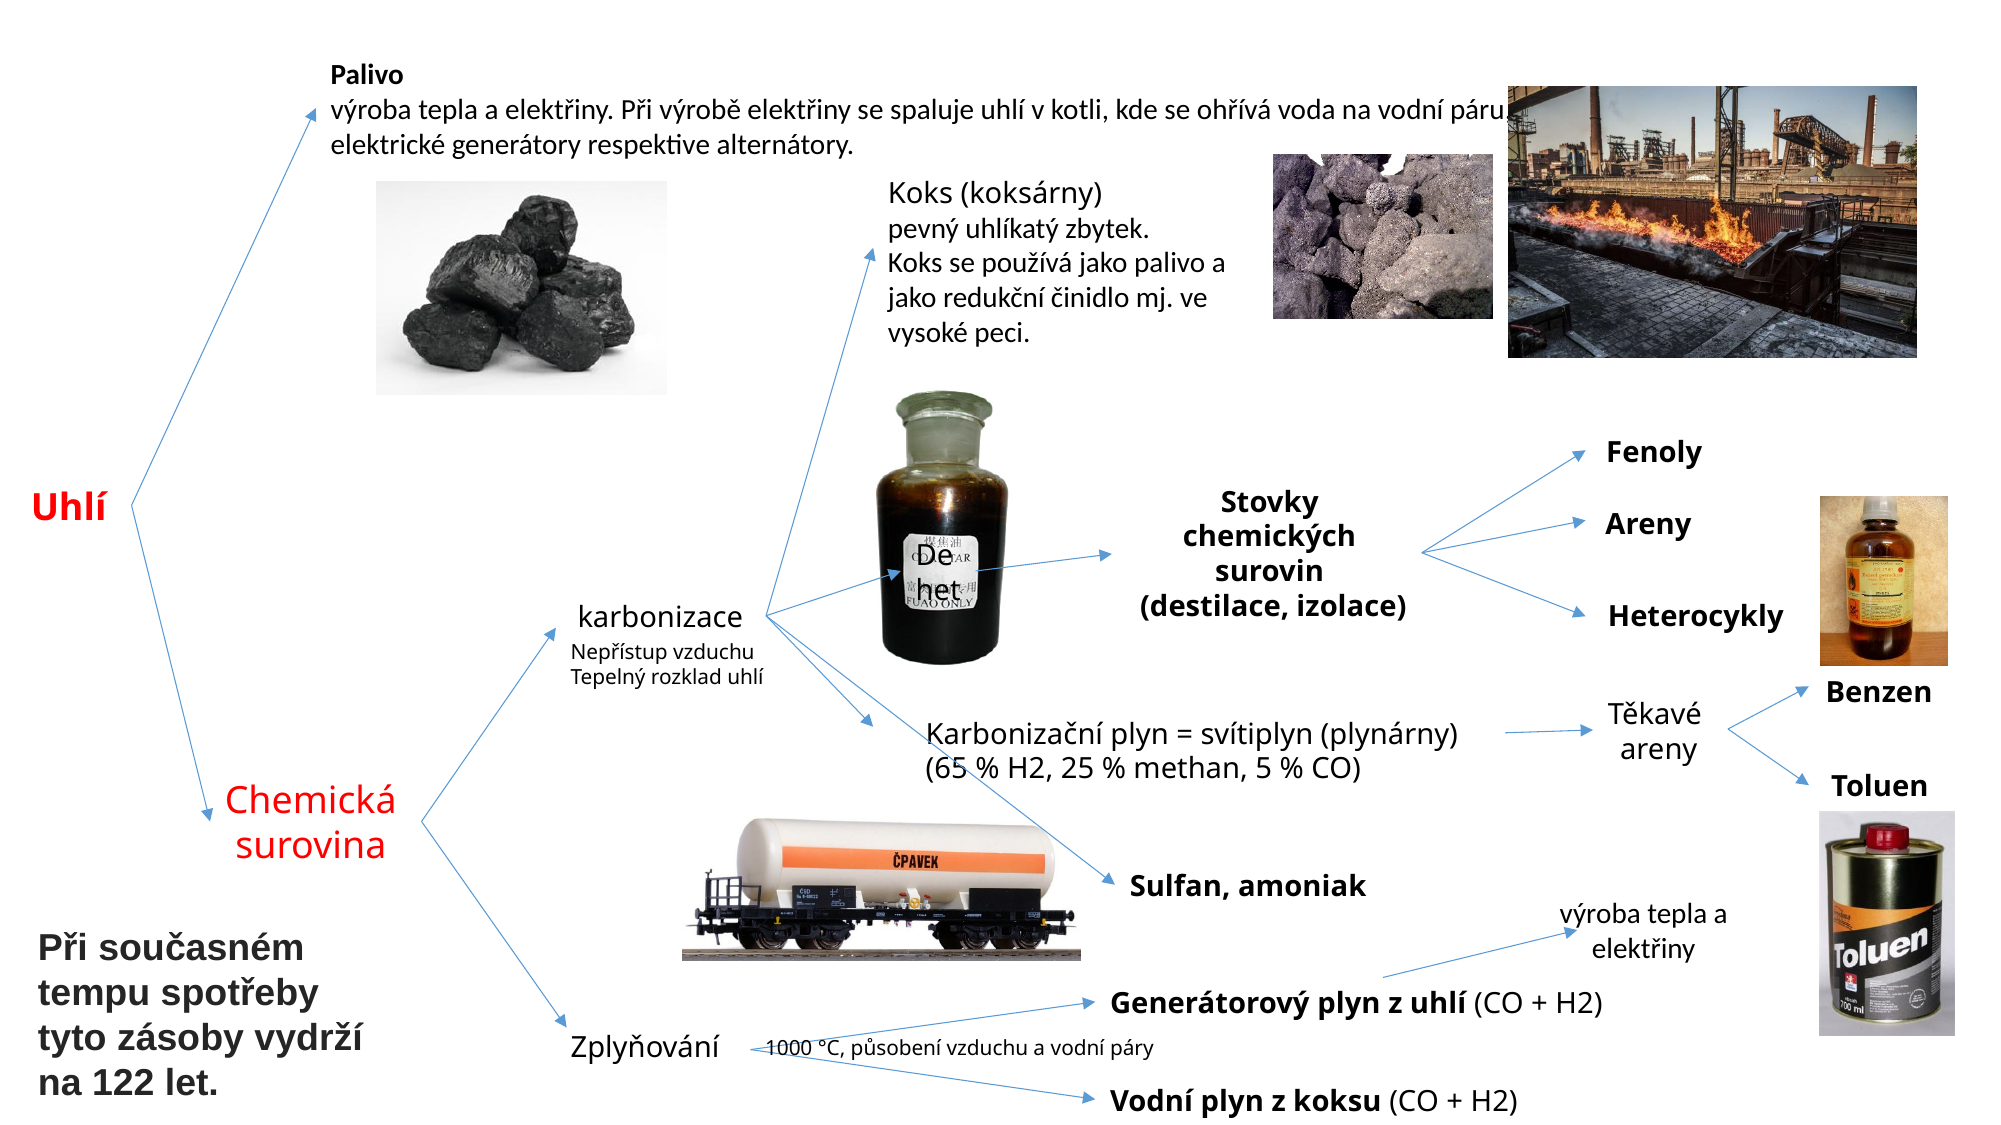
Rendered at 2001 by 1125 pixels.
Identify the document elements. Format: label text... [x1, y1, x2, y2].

picture [1508, 86, 1917, 358]
text_box Stovky chemických surovin (destilace, izolace) [1125, 475, 1422, 631]
text_box Toluen [1816, 759, 1944, 810]
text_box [137, 506, 202, 823]
text_box Chemická surovina [210, 769, 422, 874]
text_box Palivo výroba tepla a elektřiny. Při výrobě elektřiny se spaluje uhlí v kotli, kde se ohřívá voda na vodní páru, která roztáčí parní turbíny a elektrické generátory respektive alternátory. [315, 48, 1891, 168]
text_box Vodní plyn z koksu (CO + H2) [1095, 1074, 1697, 1125]
text_box Těkavé areny [1593, 687, 1725, 773]
text_box Zplyňování [555, 1020, 750, 1071]
text_box Sulfan, amoniak [1114, 859, 1382, 910]
text_box karbonizace [562, 590, 767, 631]
picture [1819, 811, 1955, 1036]
picture [874, 378, 1022, 616]
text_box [750, 1002, 1096, 1050]
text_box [1445, 553, 1586, 617]
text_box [1727, 686, 1809, 729]
text_box 1000 °C, působení vzduchu a vodní páry [1096, 1027, 1299, 1068]
picture [376, 181, 667, 395]
picture [1273, 154, 1493, 319]
text_box výroba tepla a elektřiny [1544, 887, 1743, 972]
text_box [1382, 929, 1578, 978]
text_box Koks (koksárny) pevný uhlíkatý zbytek. Koks se používá jako palivo a jako redukční činidlo mj. ve vysoké peci. [873, 166, 1285, 357]
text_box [430, 627, 556, 823]
text_box Nepřístup vzduchu Tepelný rozklad uhlí [556, 631, 773, 696]
text_box Uhlí [16, 475, 132, 536]
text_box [1445, 450, 1586, 520]
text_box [750, 1050, 1096, 1100]
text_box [1727, 729, 1809, 786]
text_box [773, 247, 874, 571]
picture [1820, 496, 1948, 666]
text_box Karbonizační plyn = svítiplyn (plynárny) (65 % H2, 25 % methan, 5 % CO) [1100, 707, 1481, 793]
text_box Fenoly [1591, 426, 1718, 476]
text_box Generátorový plyn z uhlí (CO + H2) [1095, 976, 1769, 1027]
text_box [773, 571, 900, 617]
text_box Areny [1590, 497, 1707, 548]
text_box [137, 108, 316, 506]
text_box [430, 822, 567, 1028]
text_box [977, 553, 1112, 572]
text_box Benzen [1810, 665, 1948, 716]
text_box Při současném tempu spotřeby tyto zásoby vydrží na 122 let. [23, 915, 385, 1111]
text_box Heterocykly [1593, 590, 1800, 640]
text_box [1445, 520, 1586, 553]
picture [682, 810, 1081, 961]
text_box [773, 616, 1100, 886]
